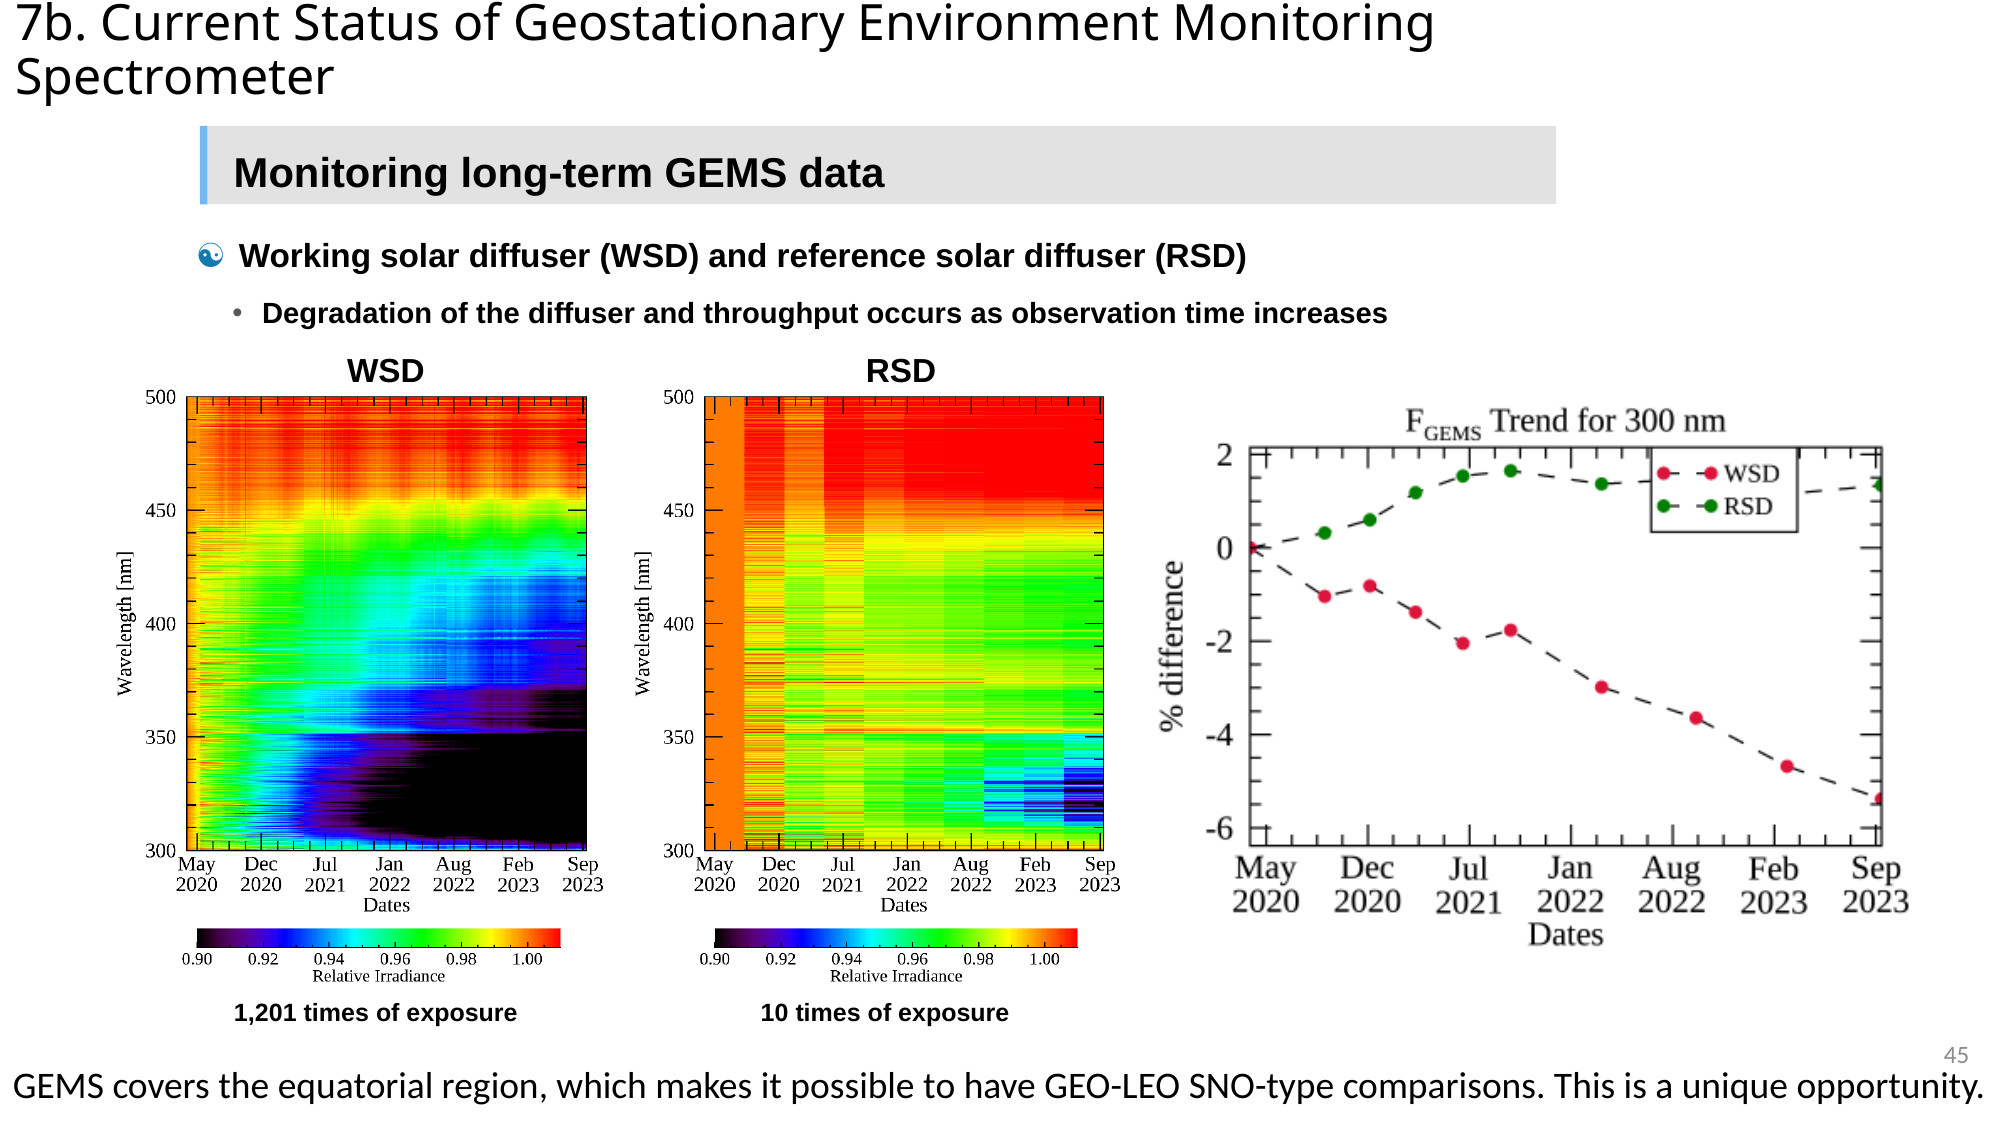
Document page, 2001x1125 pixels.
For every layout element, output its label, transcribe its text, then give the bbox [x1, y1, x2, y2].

slide_number 45 [1913, 1023, 2000, 1053]
text_box Degradation of the diffuser and throughput occurs as observation time increases [217, 276, 1671, 338]
picture [1129, 353, 1924, 985]
title 7b. Current Status of Geostationary Environment Monitoring Spectrometer [0, 0, 1725, 119]
text_box ☯ Working solar diffuser (WSD) and reference solar diffuser (RSD) [181, 215, 1635, 282]
text_box GEMS covers the equatorial region, which makes it possible to have GEO-LEO SNO-type comparisons. This is a unique opportunity. [0, 1053, 2000, 1114]
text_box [93, 341, 1129, 1035]
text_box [199, 117, 1800, 205]
